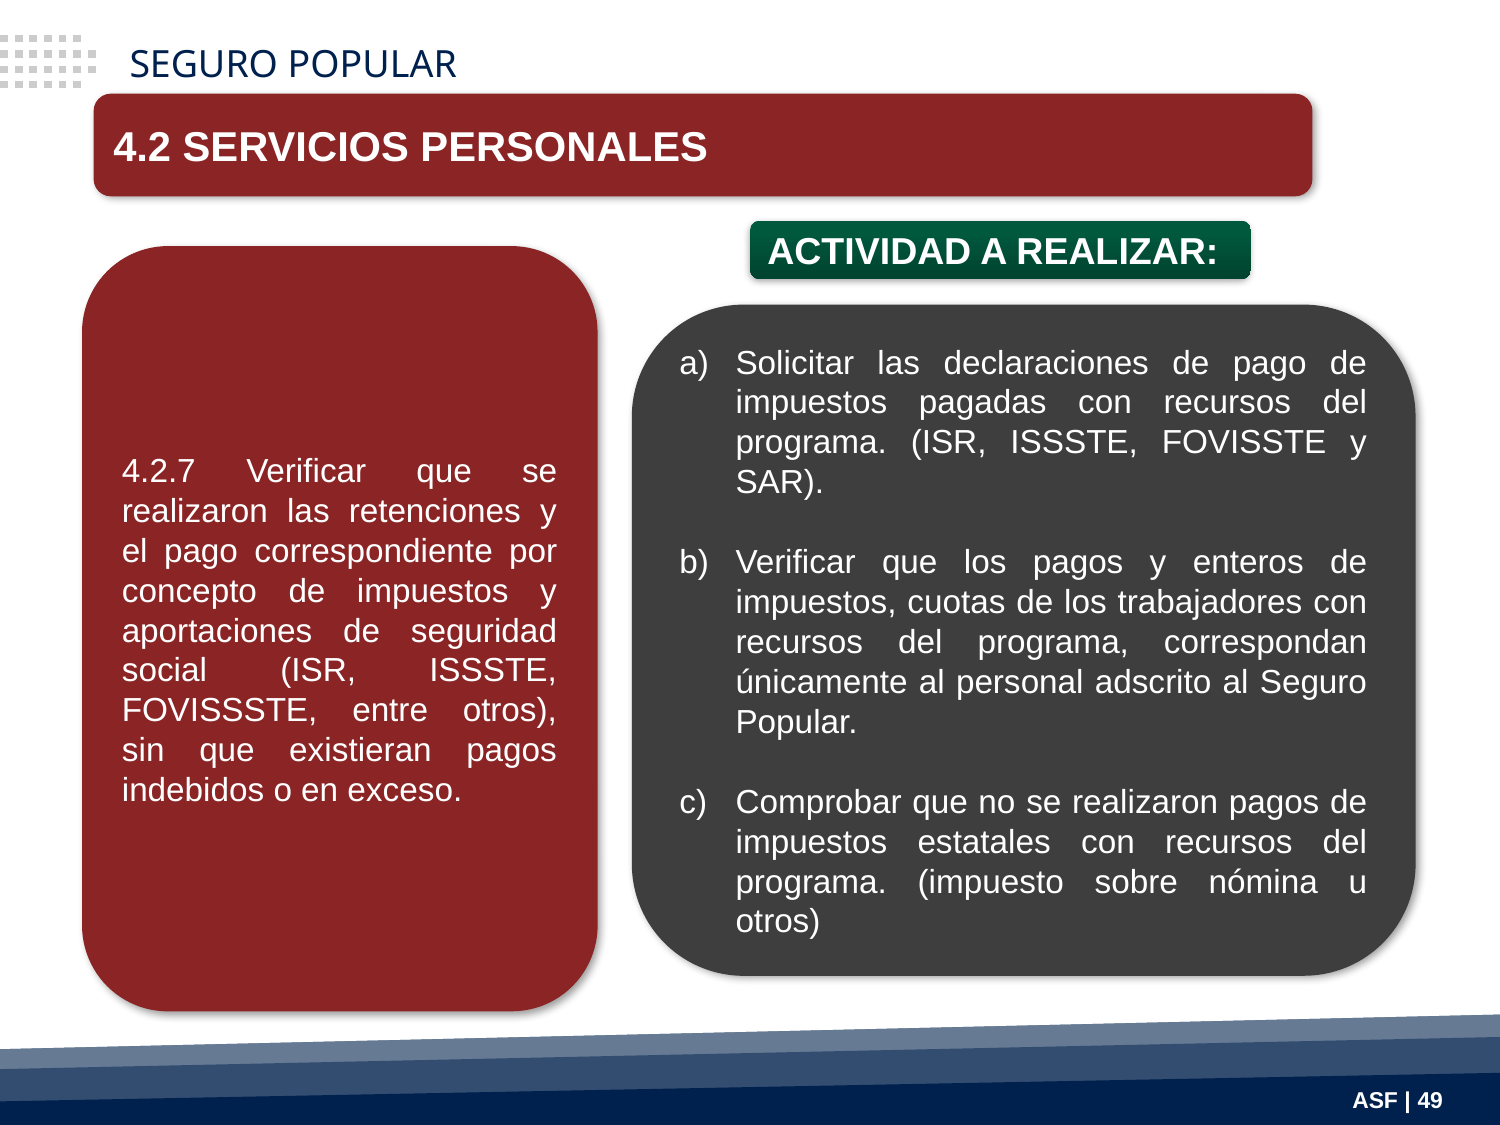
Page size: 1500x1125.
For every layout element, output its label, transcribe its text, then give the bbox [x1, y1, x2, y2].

text_box SEGURO POPULAR [114, 33, 473, 93]
text_box Solicitar las declaraciones de pago de impuestos pagadas con recursos del programa. (ISR, ISSSTE, FOVISSTE y SAR). Verificar que los pagos y enteros de impuestos, cuotas de los trabajadores con recursos del programa, correspondan únicamente al personal adscrito al Seguro Popular. Comprobar que no se realizaron pagos de impuestos estatales con recursos del programa. (impuesto sobre nómina u otros) [629, 302, 1418, 978]
text_box ACTIVIDAD A REALIZAR: [750, 220, 1252, 280]
text_box 4.2 SERVICIOS PERSONALES [91, 91, 1315, 199]
slide_number ASF | 49 [1337, 1078, 1489, 1125]
text_box 4.2.7 Verificar que se realizaron las retenciones y el pago correspondiente por concepto de impuestos y aportaciones de seguridad social (ISR, ISSSTE, FOVISSSTE, entre otros), sin que existieran pagos indebidos o en exceso. [79, 243, 600, 1014]
